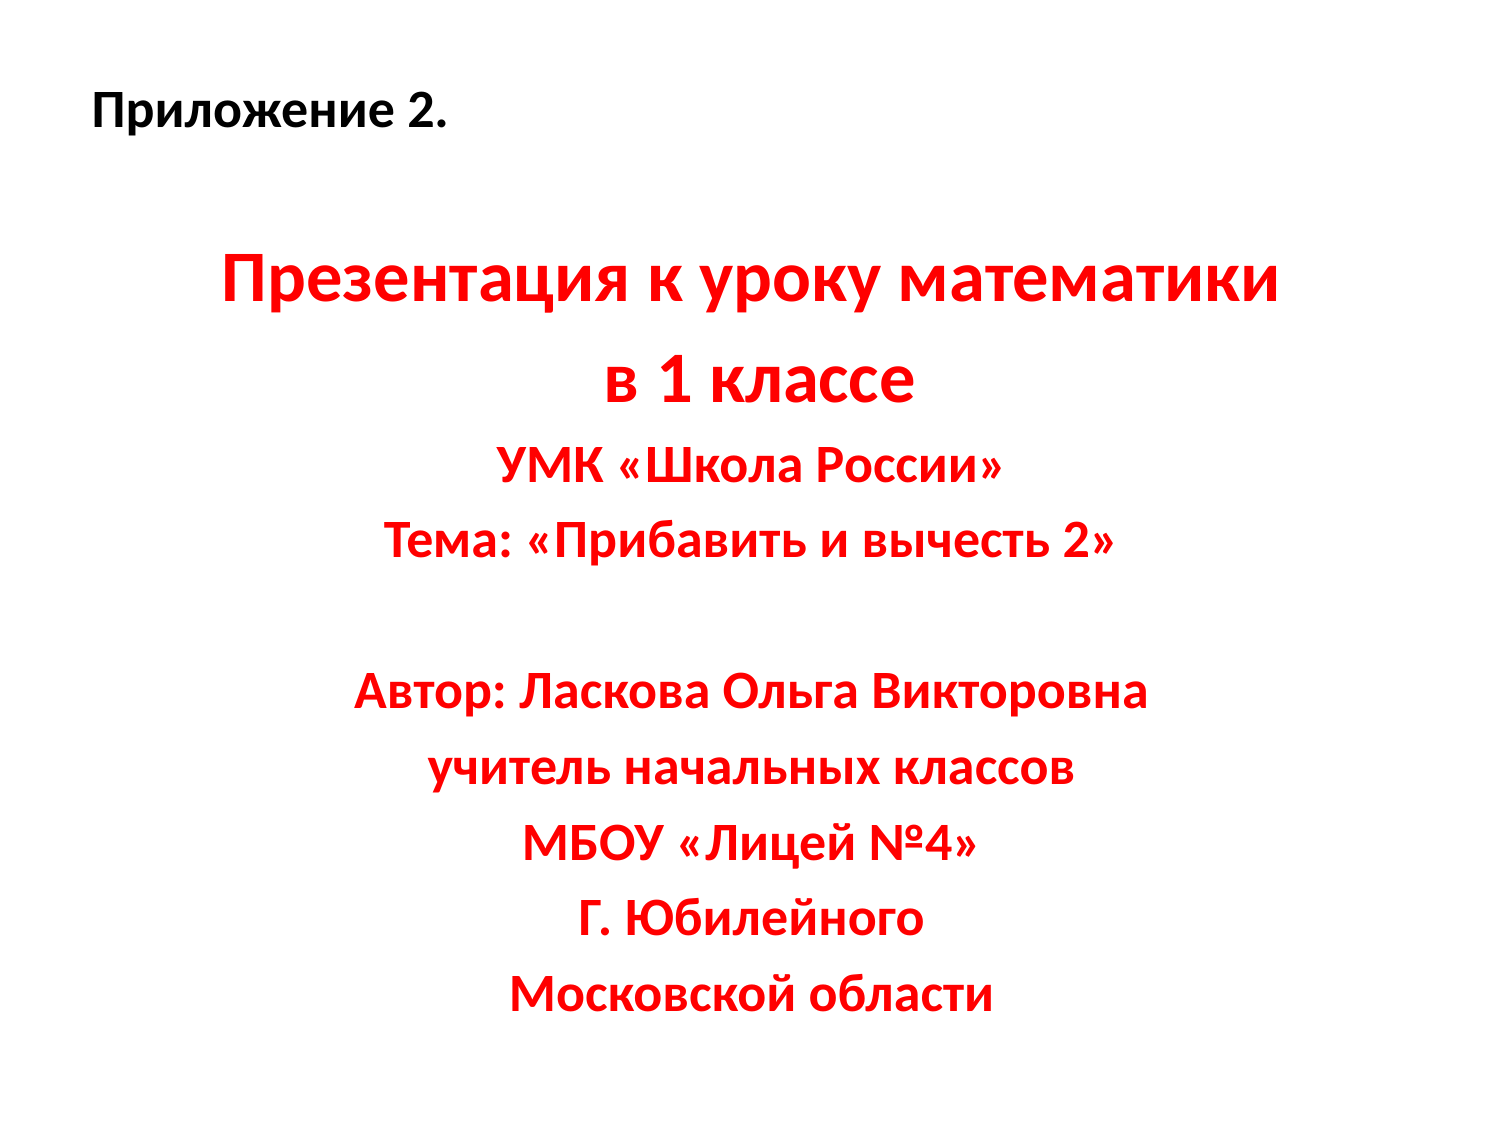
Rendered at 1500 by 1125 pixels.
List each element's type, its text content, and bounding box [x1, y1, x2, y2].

list Приложение 2. Презентация к уроку математики в 1 классе УМК «Школа России» Тема: «Прибавить и вычесть 2» Автор: Ласкова Ольга Викторовна учитель начальных классов МБОУ «Лицей №4» Г. Юбилейного Московской области [76, 66, 1427, 1035]
